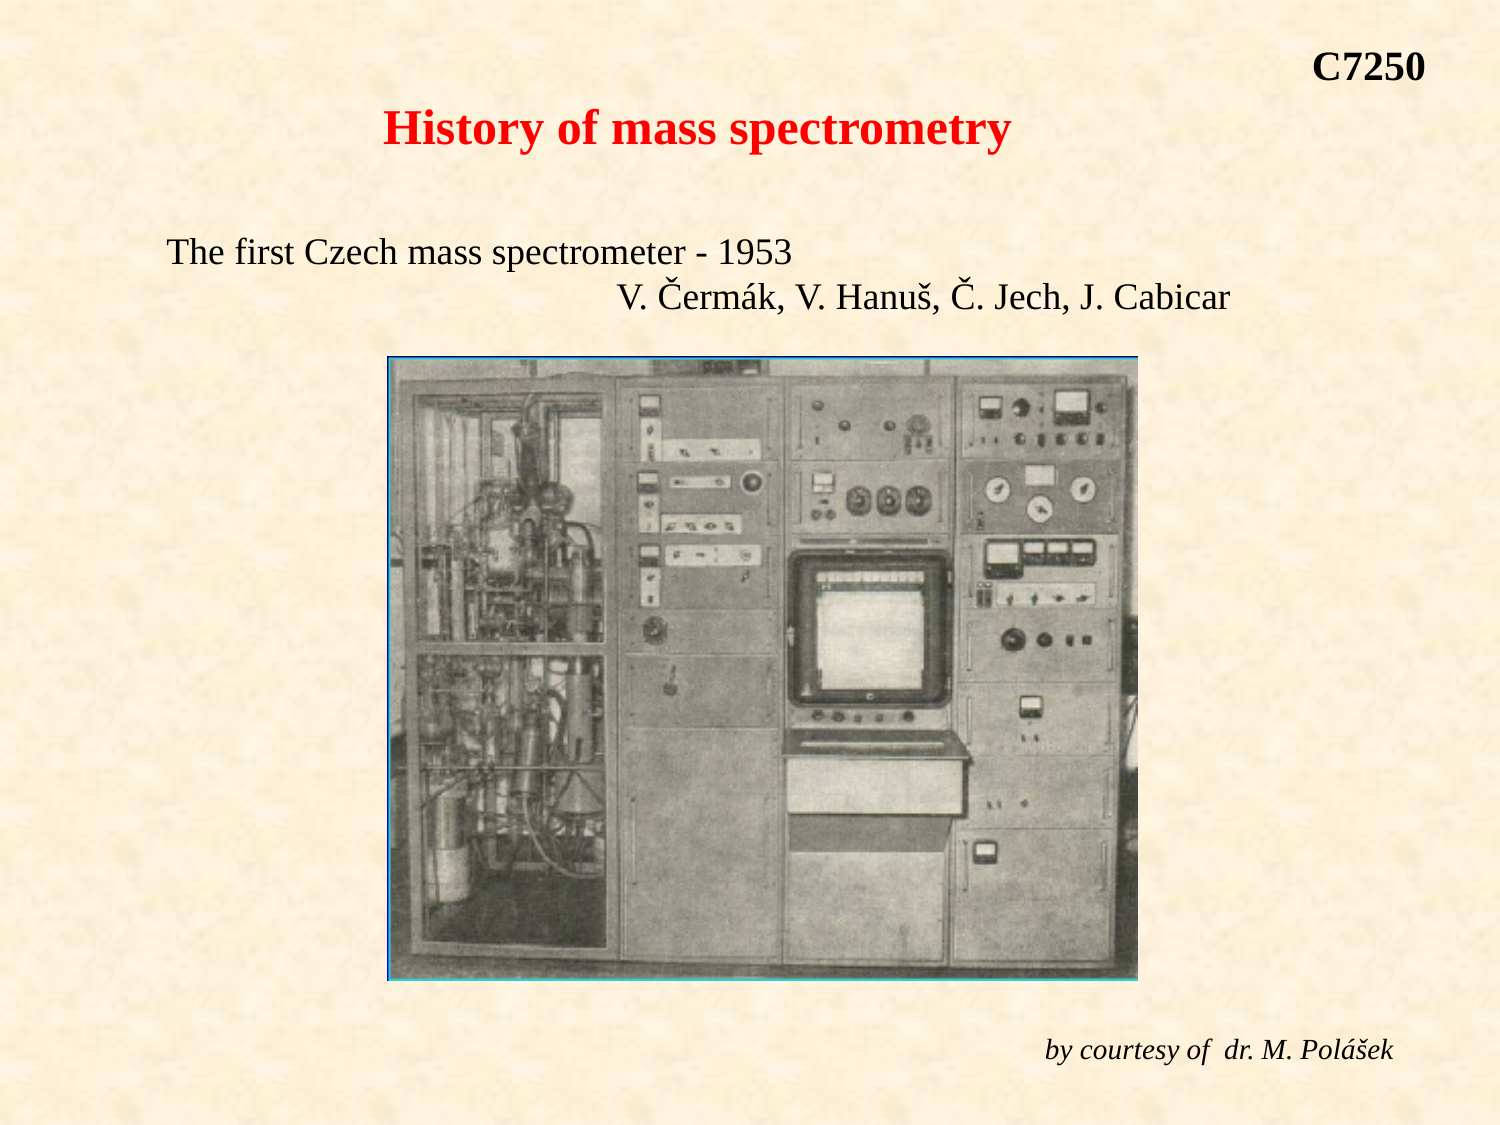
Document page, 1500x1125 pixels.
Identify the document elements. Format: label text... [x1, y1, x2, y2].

text_box The first Czech mass spectrometer - 1953 V. Čermák, V. Hanuš, Č. Jech, J. Cabicar [151, 219, 1256, 325]
text_box by courtesy of dr. M. Polášek [1030, 1023, 1409, 1073]
text_box C7250 [1297, 31, 1441, 96]
picture [0, 0, 1500, 1125]
text_box History of mass spectrometry [368, 87, 1028, 163]
